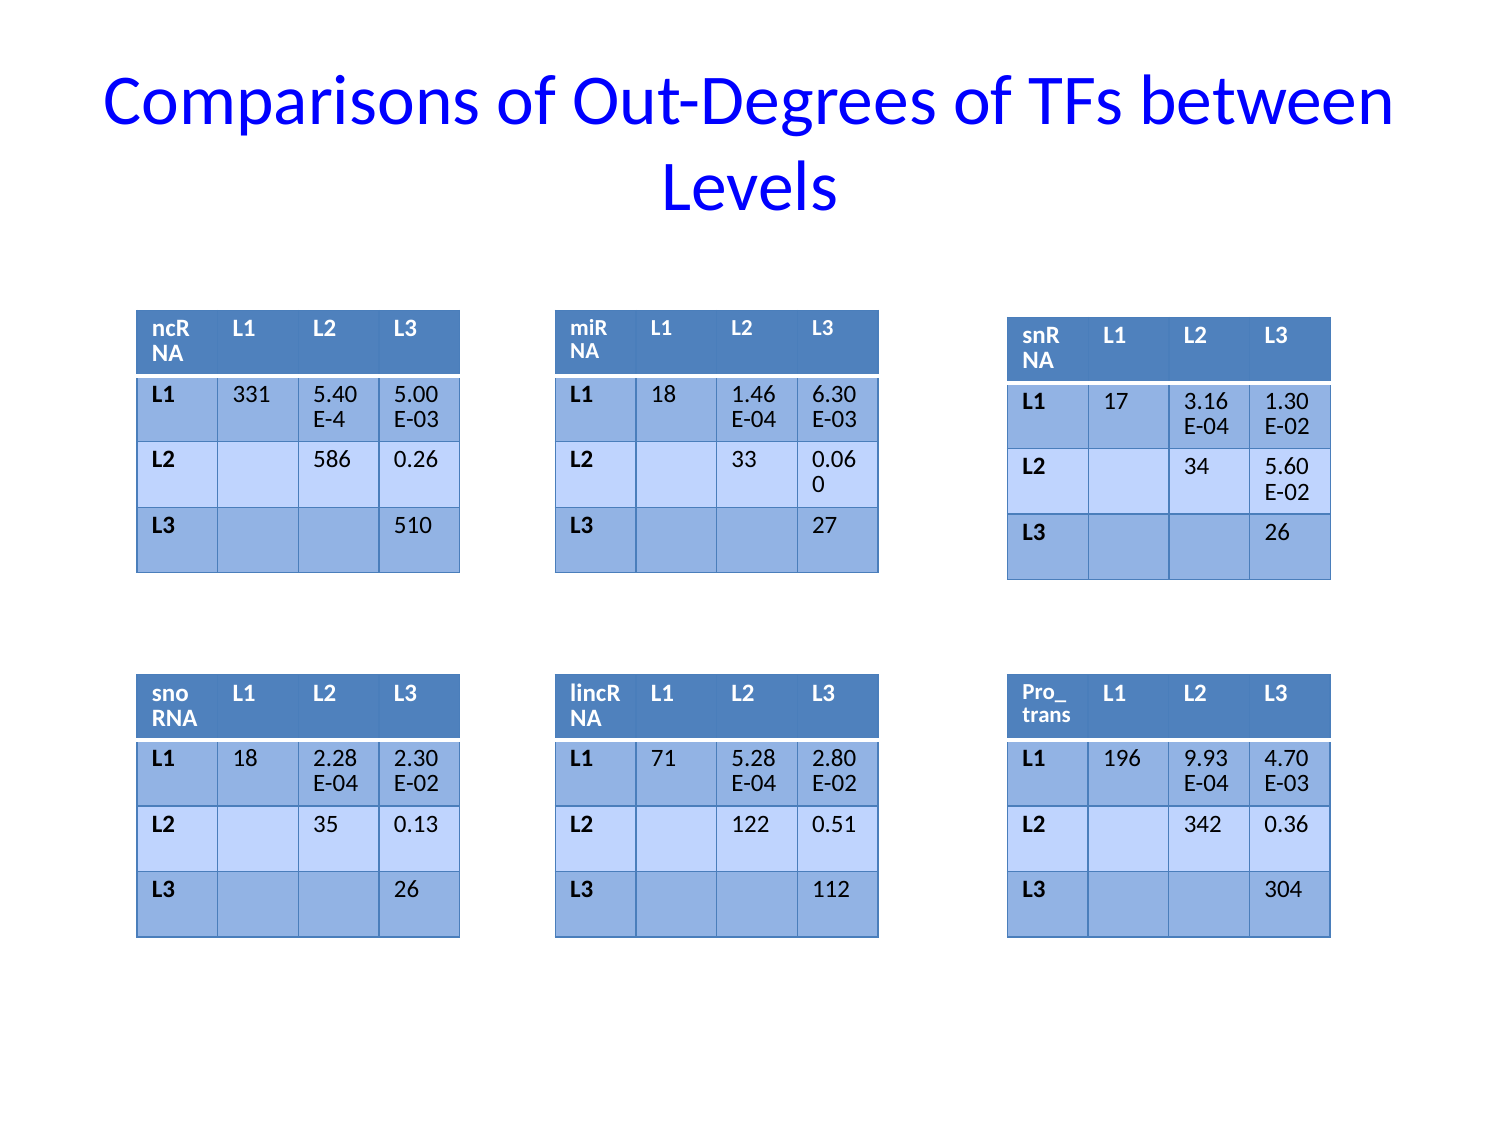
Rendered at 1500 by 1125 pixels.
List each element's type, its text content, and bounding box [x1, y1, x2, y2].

table_cell 1.46 E-04 [717, 378, 797, 441]
table_cell 1.30 E-02 [1250, 385, 1330, 448]
table_header Pro_trans [1008, 675, 1087, 738]
table_cell L1 [556, 742, 635, 805]
table_cell [717, 872, 797, 936]
table_header L2 [299, 311, 378, 374]
table_cell [218, 872, 298, 936]
table_cell 5.40 E-4 [299, 378, 378, 441]
table_cell 331 [218, 378, 298, 441]
table_cell 18 [218, 742, 298, 805]
table_cell L2 [1008, 807, 1087, 871]
table_cell 2.80 E-02 [798, 742, 877, 805]
table_cell 0.51 [798, 807, 877, 871]
table_cell [1089, 449, 1168, 513]
table_cell 2.30 E-02 [380, 742, 459, 805]
table_header L1 [1089, 675, 1168, 738]
table_cell [218, 807, 298, 871]
table_cell [717, 508, 797, 572]
table_cell L2 [556, 807, 635, 871]
table_cell 17 [1089, 385, 1168, 448]
table_cell L2 [138, 442, 217, 507]
table_cell 18 [637, 378, 716, 441]
table_cell 510 [380, 508, 459, 572]
table_cell L1 [1008, 385, 1088, 448]
table_cell 71 [637, 742, 716, 805]
table_cell [1089, 515, 1168, 579]
table_cell 196 [1089, 742, 1168, 805]
table_cell L3 [556, 508, 635, 572]
table_cell 586 [299, 442, 378, 507]
table_header L1 [218, 675, 298, 738]
table_cell [299, 508, 378, 572]
table_header L3 [380, 311, 459, 374]
table_header L1 [637, 311, 716, 374]
table_header L3 [1250, 318, 1330, 381]
table_header lincRNA [556, 675, 635, 738]
table_cell [299, 872, 378, 936]
table_cell 26 [380, 872, 459, 936]
table_cell L2 [1008, 449, 1088, 513]
title Comparisons of Out-Degrees of TFs between Levels [75, 45, 1425, 233]
table_cell 304 [1250, 872, 1329, 936]
table_cell 0.26 [380, 442, 459, 507]
table_header L2 [1169, 675, 1249, 738]
table_cell 6.30 E-03 [798, 378, 877, 441]
table_header L2 [717, 675, 797, 738]
table_cell [1089, 807, 1168, 871]
table_header L1 [637, 675, 716, 738]
table_cell 33 [717, 442, 797, 507]
table_header L3 [798, 311, 877, 374]
table_cell L3 [138, 508, 217, 572]
table_cell 35 [299, 807, 378, 871]
table_header L1 [218, 311, 298, 374]
table_cell [637, 872, 716, 936]
table_cell [637, 442, 716, 507]
table_header L3 [798, 675, 877, 738]
table_header ncRNA [138, 311, 217, 374]
table_cell L2 [556, 442, 635, 507]
table_cell 0.13 [380, 807, 459, 871]
table_header L1 [1089, 318, 1168, 381]
table_cell L3 [1008, 515, 1088, 579]
table_cell 5.60 E-02 [1250, 449, 1330, 513]
table_cell L1 [1008, 742, 1087, 805]
table_cell [1089, 872, 1168, 936]
table_cell 9.93 E-04 [1169, 742, 1249, 805]
table_cell [1170, 515, 1249, 579]
table_cell [637, 807, 716, 871]
table_cell [218, 508, 298, 572]
table_cell 4.70 E-03 [1250, 742, 1329, 805]
table_cell 0.060 [798, 442, 877, 507]
table_header L3 [1250, 675, 1329, 738]
table_cell 5.28 E-04 [717, 742, 797, 805]
table_cell 27 [798, 508, 877, 572]
table_header snoRNA [138, 675, 217, 738]
table_cell L3 [138, 872, 217, 936]
table_cell 112 [798, 872, 877, 936]
table_cell L1 [556, 378, 635, 441]
table_header L2 [1170, 318, 1249, 381]
table_cell 3.16 E-04 [1170, 385, 1249, 448]
table_cell L1 [138, 742, 217, 805]
table_cell [1169, 872, 1249, 936]
table_header L2 [299, 675, 378, 738]
table_cell 342 [1169, 807, 1249, 871]
table_cell 34 [1170, 449, 1249, 513]
table_header L3 [380, 675, 459, 738]
table_cell 122 [717, 807, 797, 871]
table_header snRNA [1008, 318, 1088, 381]
table_cell L1 [138, 378, 217, 441]
table_header L2 [717, 311, 797, 374]
table_cell 2.28 E-04 [299, 742, 378, 805]
table_cell L3 [556, 872, 635, 936]
table_cell L2 [138, 807, 217, 871]
table_cell [637, 508, 716, 572]
table_cell 5.00 E-03 [380, 378, 459, 441]
table_header miRNA [556, 311, 635, 374]
table_cell [218, 442, 298, 507]
table_cell 26 [1250, 515, 1330, 579]
table_cell L3 [1008, 872, 1087, 936]
table_cell 0.36 [1250, 807, 1329, 871]
